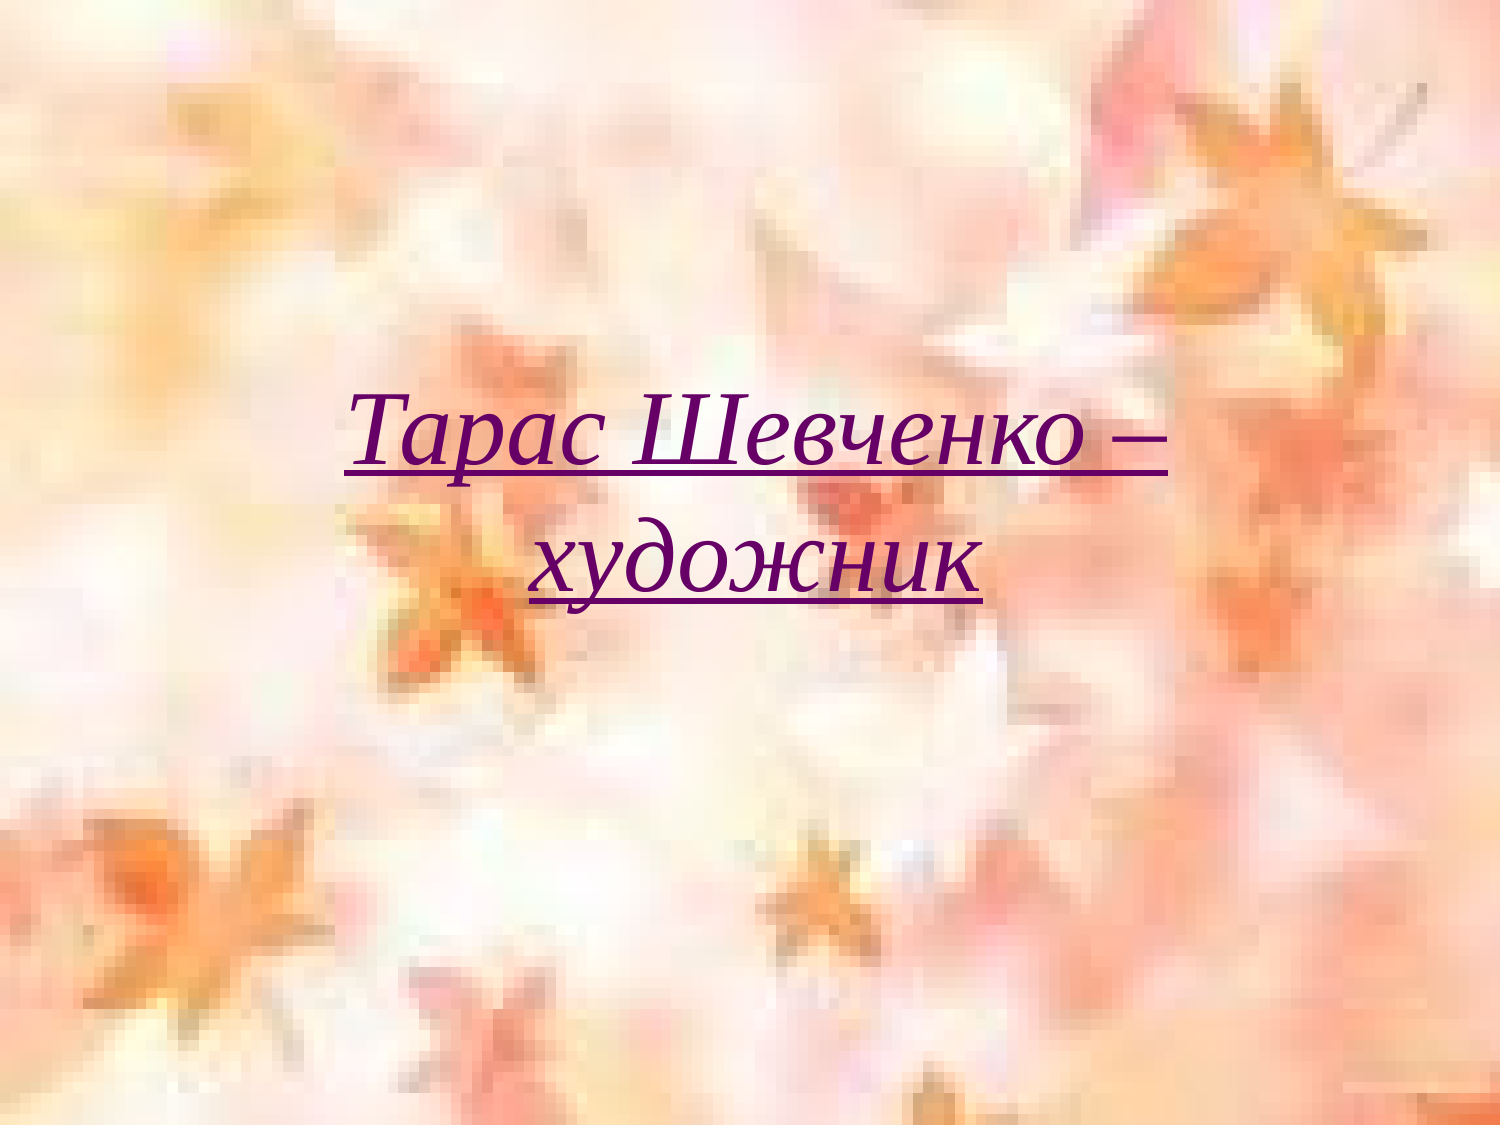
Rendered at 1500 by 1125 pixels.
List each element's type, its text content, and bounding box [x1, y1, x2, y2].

picture [0, 0, 1500, 1125]
title Тарас Шевченко – художник [112, 349, 1400, 622]
